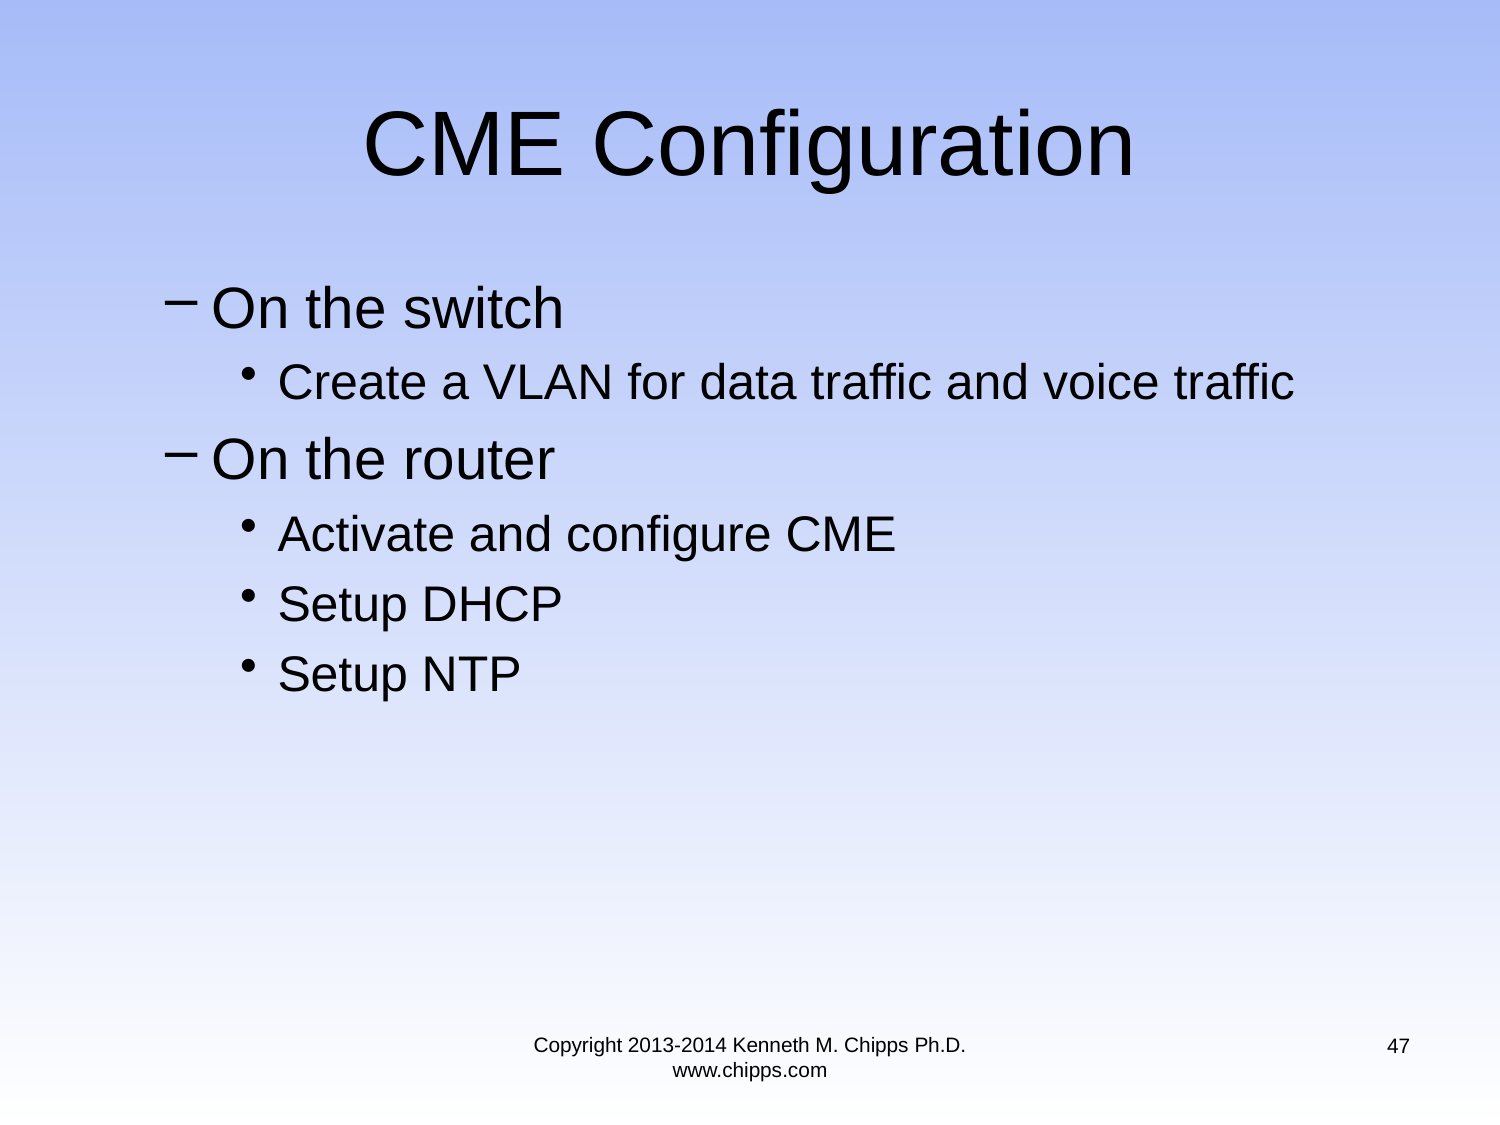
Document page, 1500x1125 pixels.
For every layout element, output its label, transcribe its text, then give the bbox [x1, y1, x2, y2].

footer Copyright 2013-2014 Kenneth M. Chipps Ph.D. www.chipps.com [449, 1024, 1051, 1103]
title CME Configuration [75, 45, 1425, 233]
list On the switch Create a VLAN for data traffic and voice traffic On the router Activate and configure CME Setup DHCP Setup NTP [75, 262, 1425, 1005]
slide_number 47 [1074, 1024, 1426, 1104]
